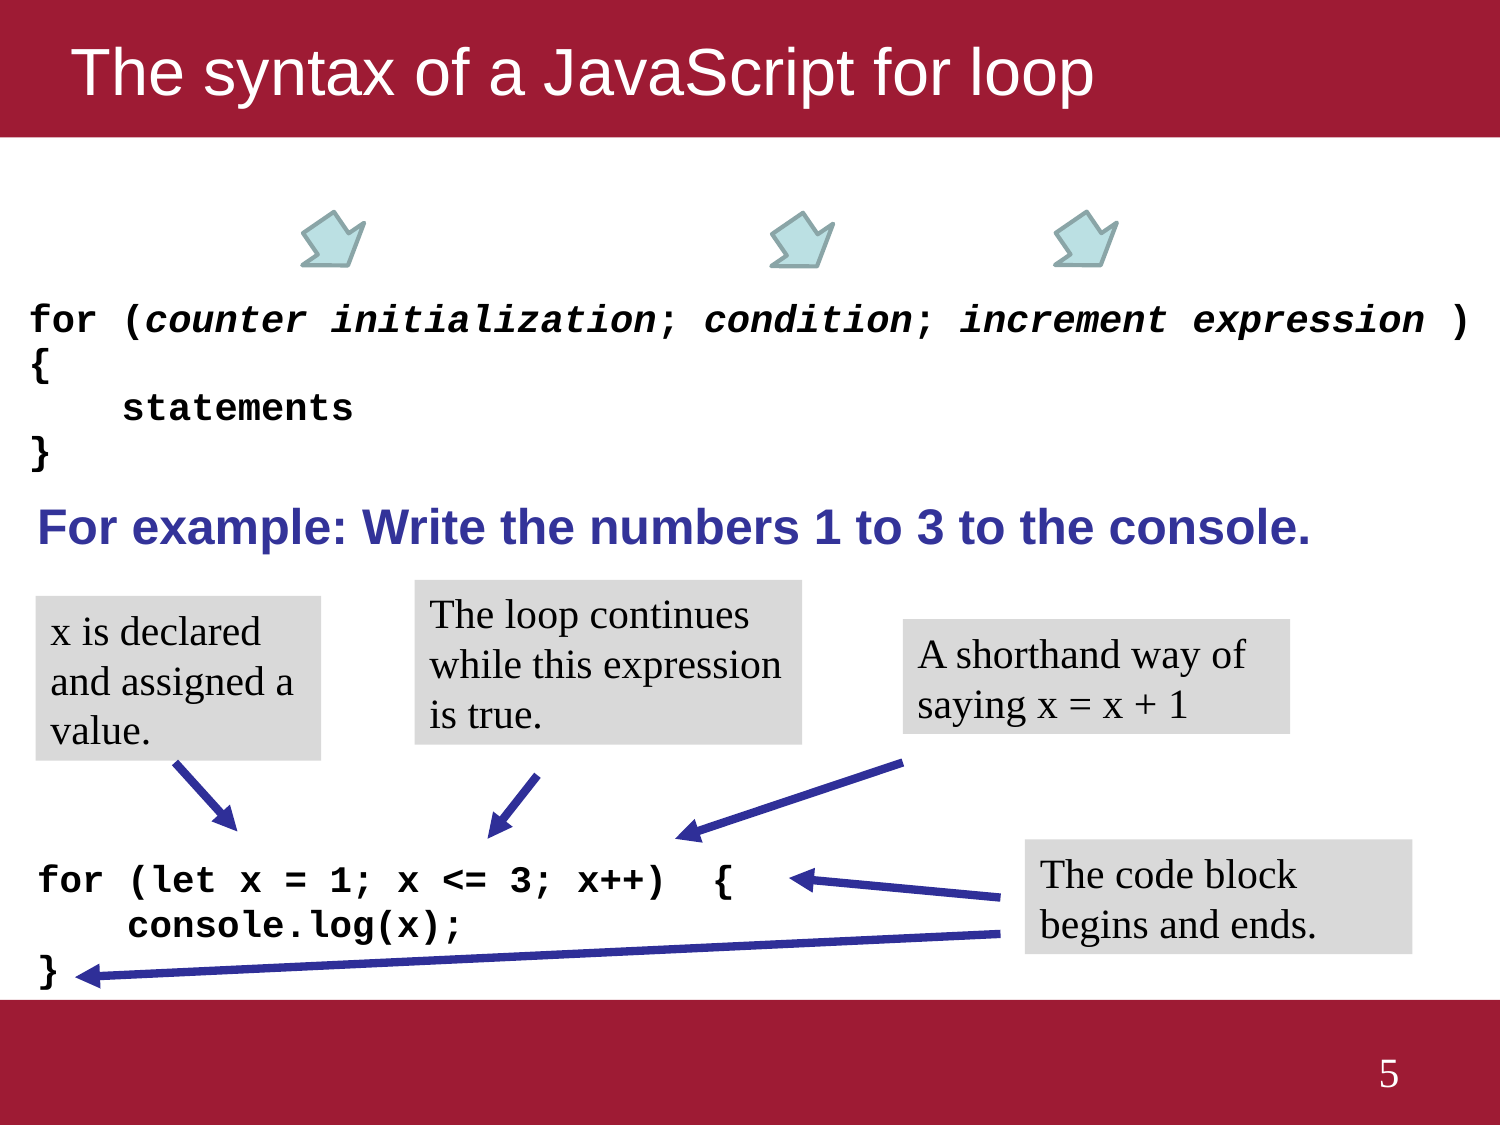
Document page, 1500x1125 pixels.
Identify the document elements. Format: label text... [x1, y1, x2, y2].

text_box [28, 299, 1470, 819]
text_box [674, 762, 903, 839]
text_box [769, 210, 836, 269]
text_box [487, 775, 538, 839]
text_box [300, 209, 367, 268]
slide_number 5 [1074, 1058, 1426, 1089]
text_box The code block begins and ends. [1024, 839, 1413, 955]
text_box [74, 933, 1001, 978]
text_box For example: Write the numbers 1 to 3 to the console. for (let x = 1; x <= 3; x++) { console.log(x); } [22, 487, 1446, 1058]
title The syntax of a JavaScript for loop [0, 0, 1500, 138]
text_box [1052, 209, 1119, 268]
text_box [174, 762, 238, 832]
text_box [788, 877, 1001, 898]
